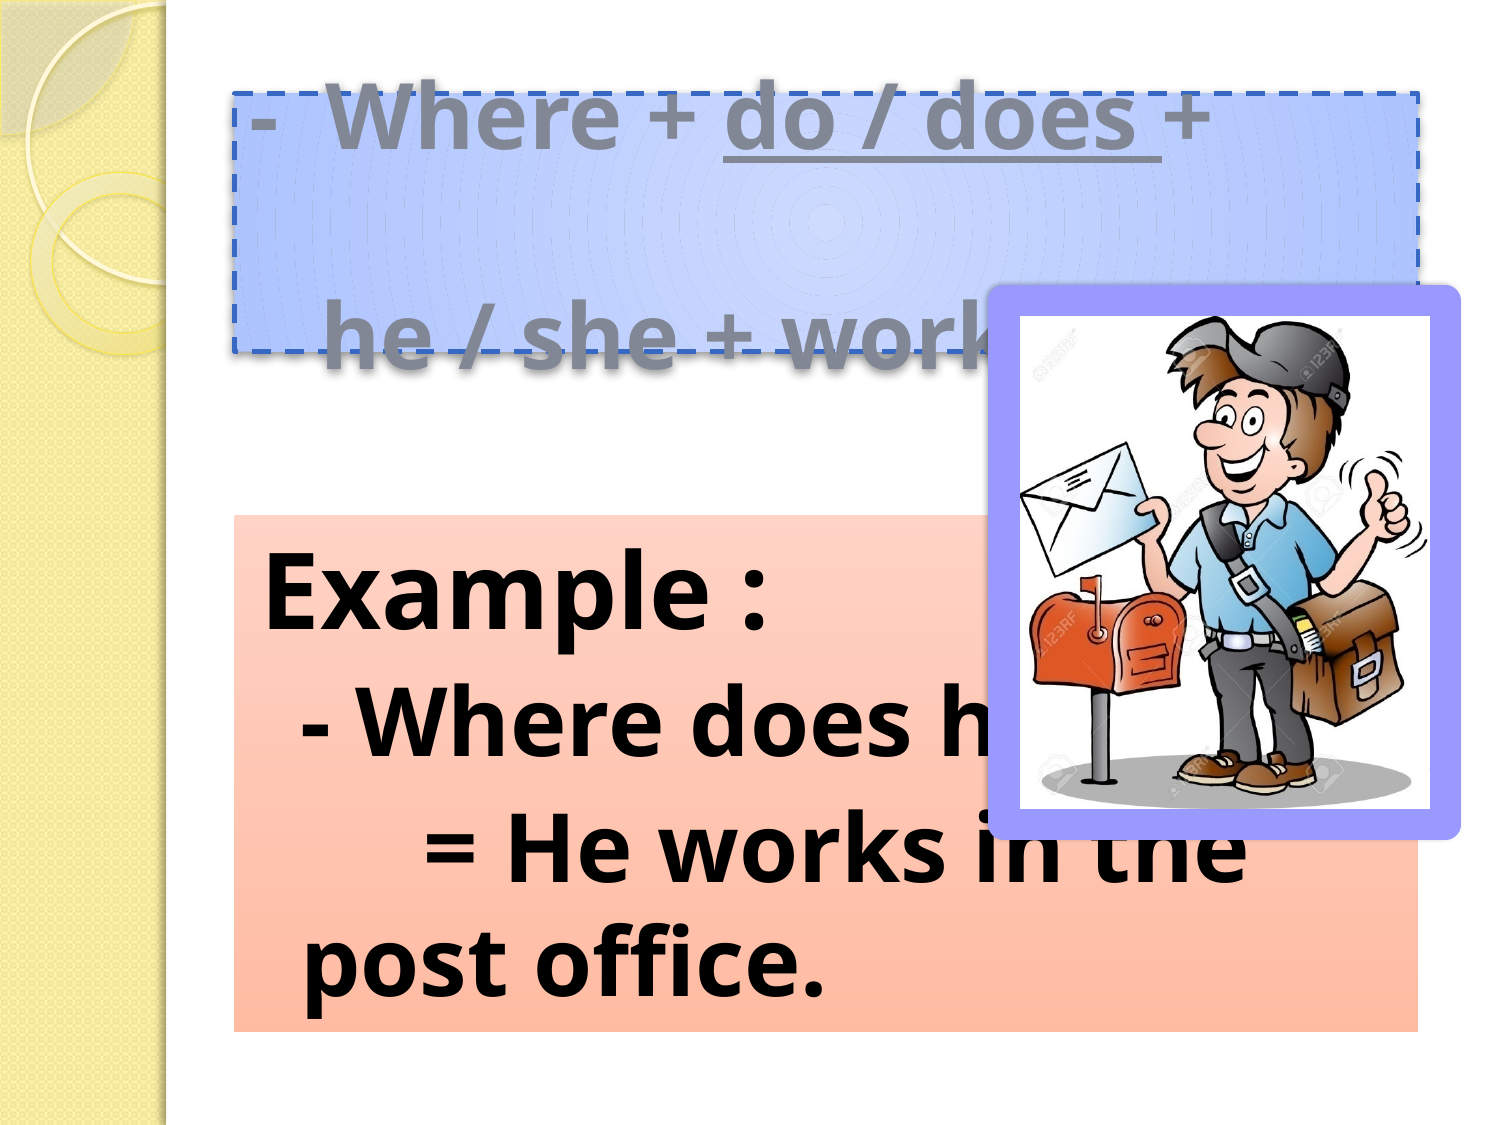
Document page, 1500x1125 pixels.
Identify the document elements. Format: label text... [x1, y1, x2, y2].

list Example : - Where does he work? = He works in the post office. [234, 515, 1418, 1032]
picture [1019, 316, 1430, 809]
title - Where + do / does + he / she + work? [234, 93, 1419, 352]
